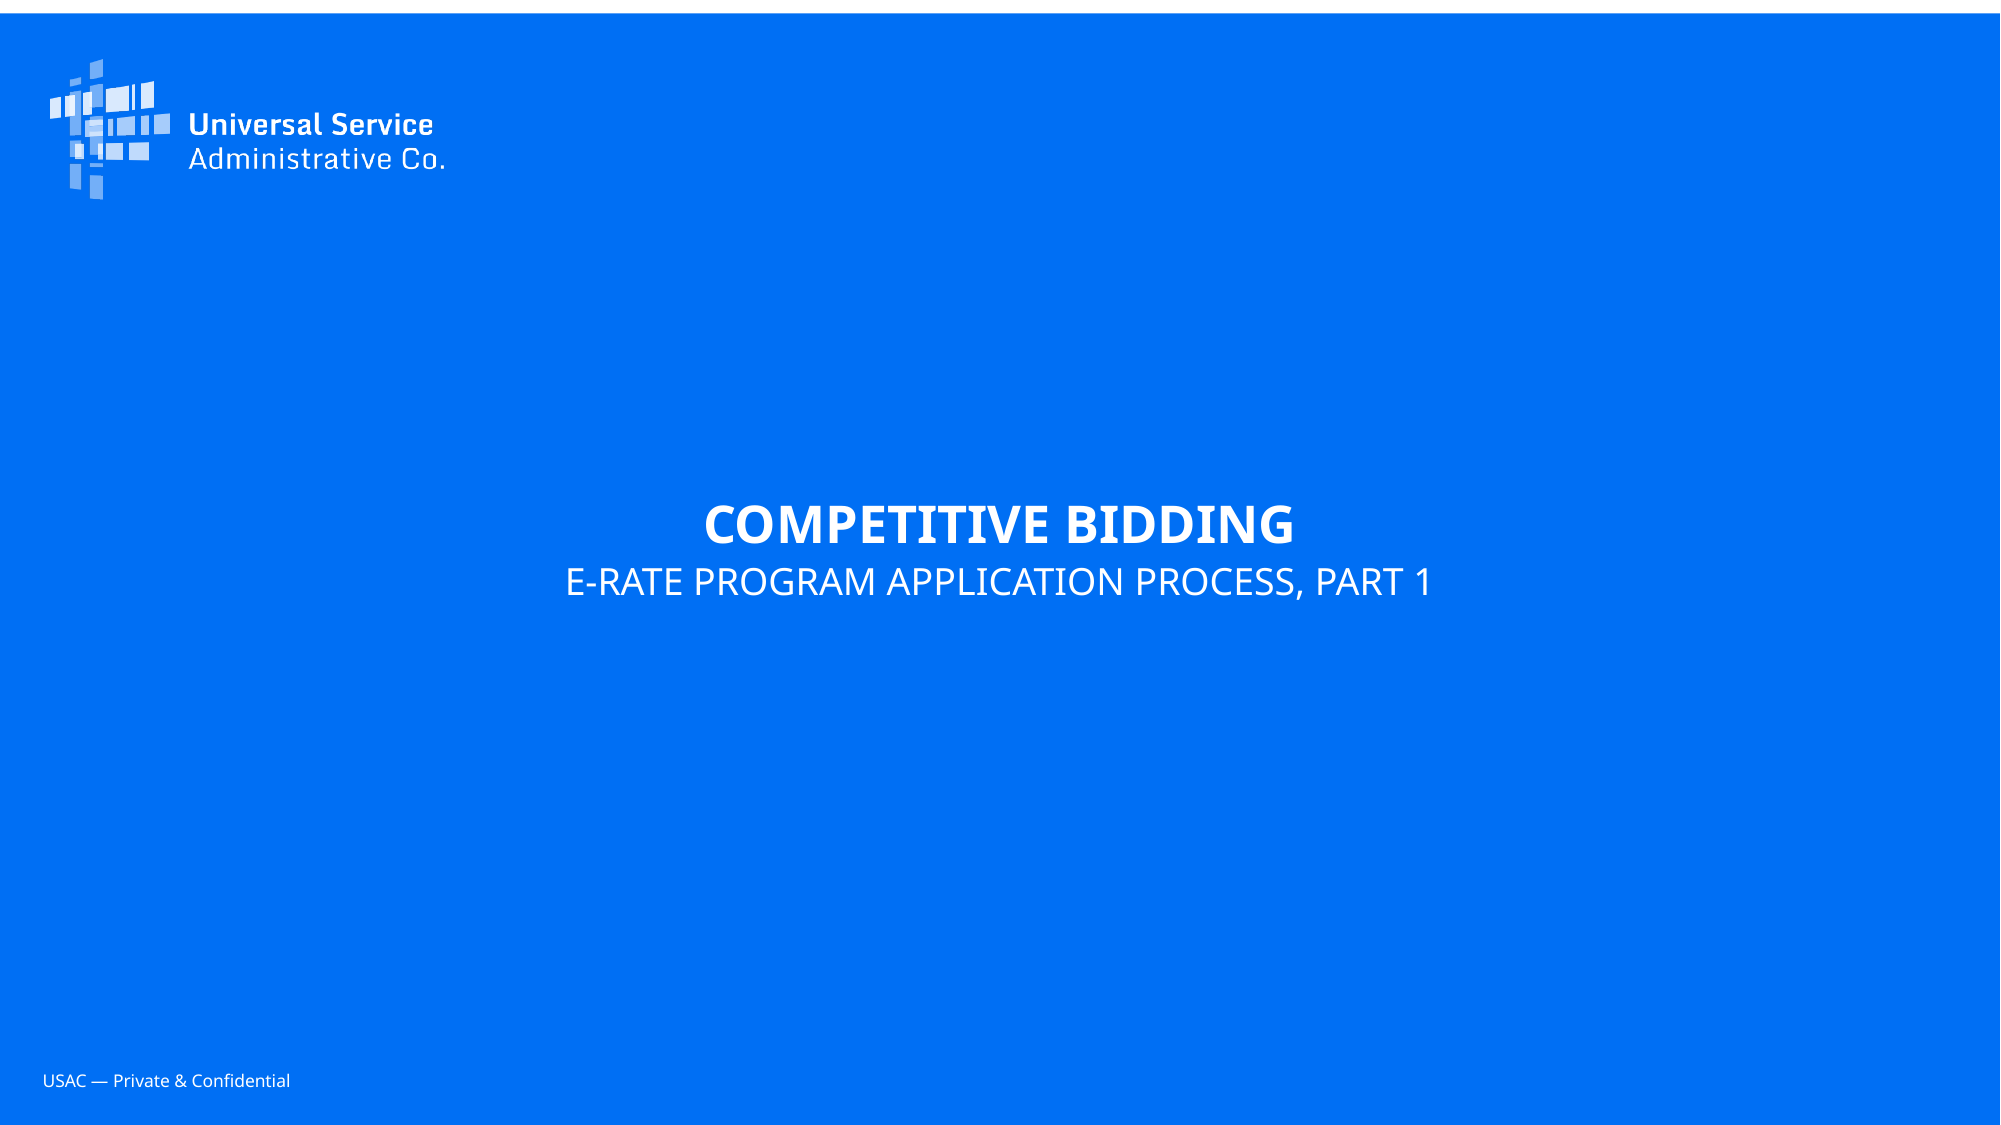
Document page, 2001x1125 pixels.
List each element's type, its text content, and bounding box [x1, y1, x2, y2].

list COMPETITIVE BIDDING [50, 467, 1950, 551]
picture [50, 59, 444, 200]
list E-RATE PROGRAM APPLICATION PROCESS, PART 1 [50, 551, 1950, 610]
